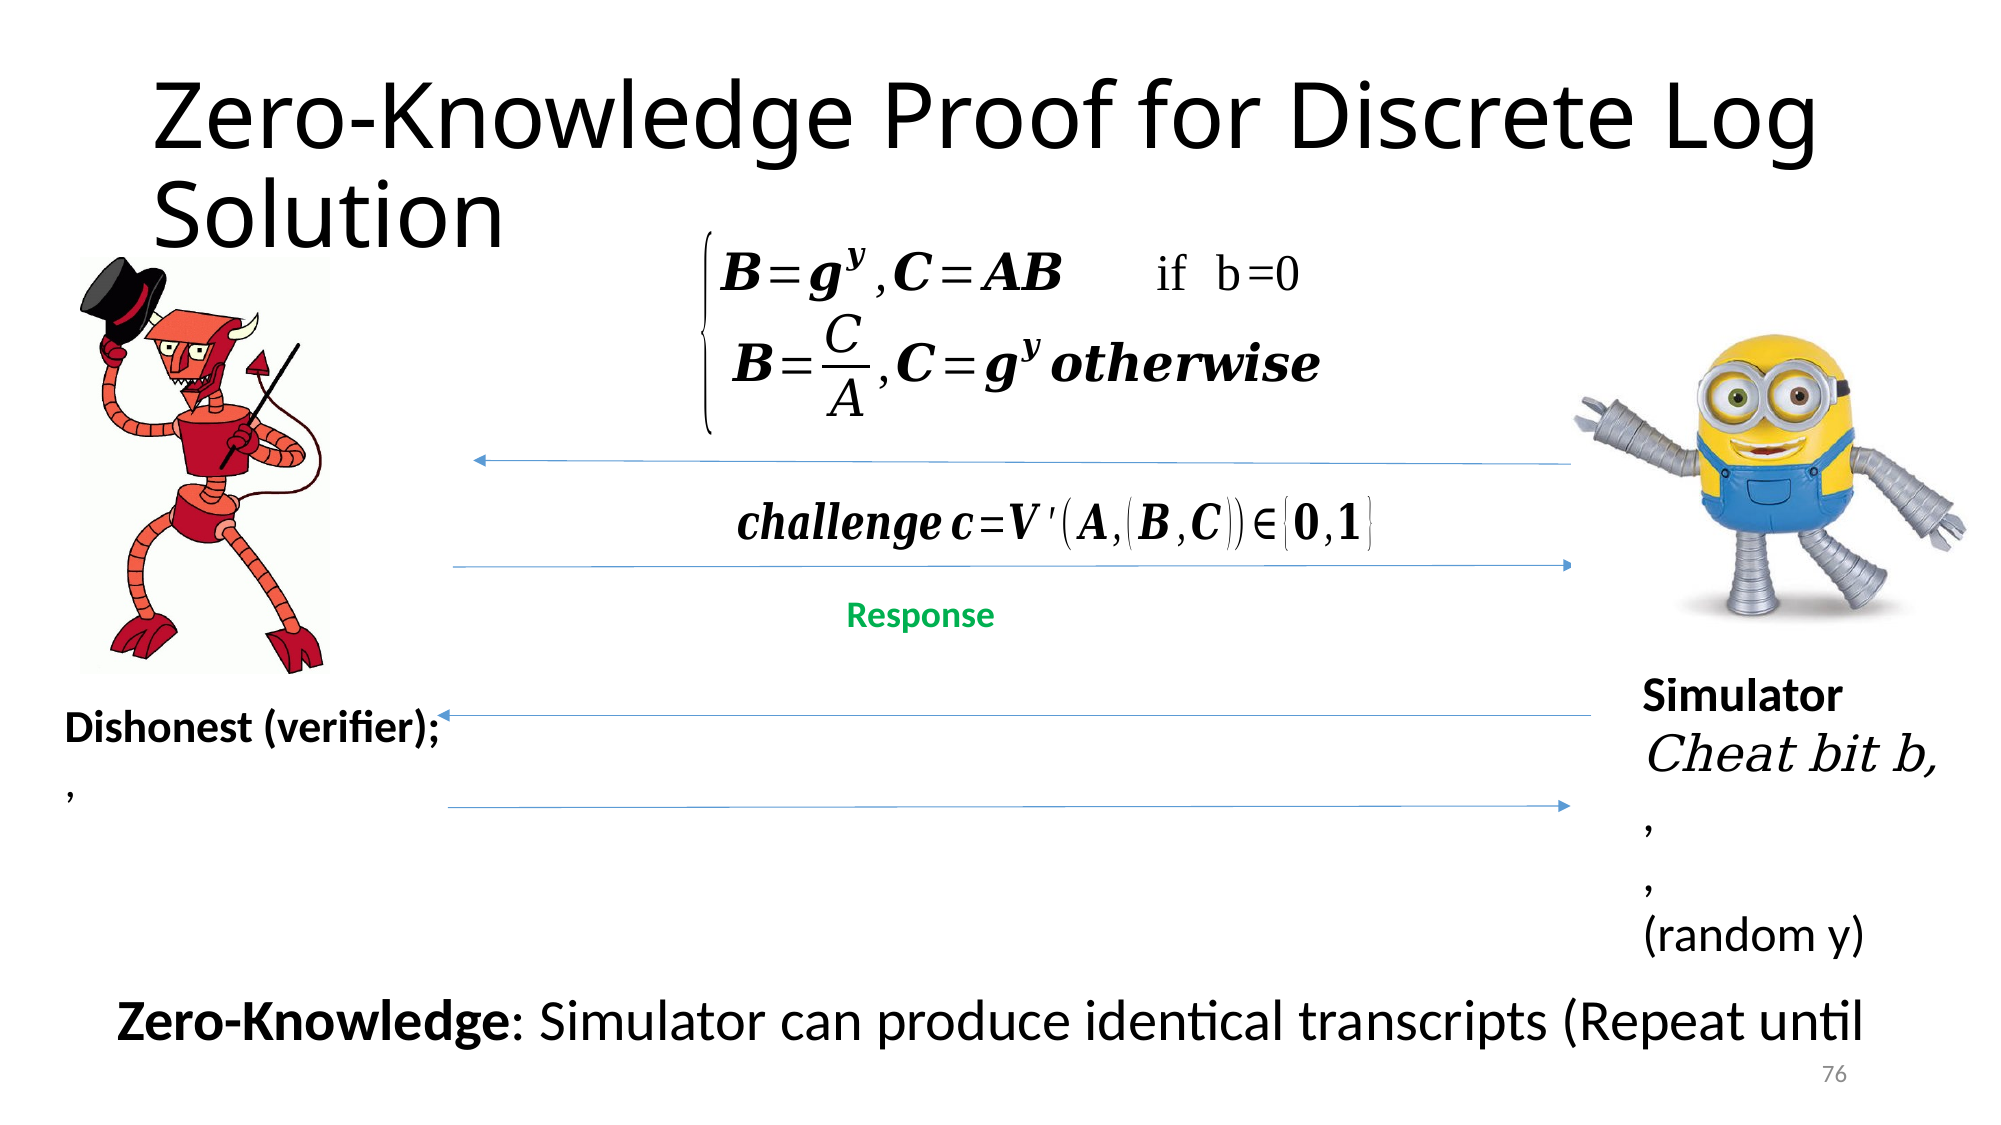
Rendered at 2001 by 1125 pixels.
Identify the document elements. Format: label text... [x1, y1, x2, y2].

picture [1571, 279, 1970, 678]
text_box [473, 460, 1571, 465]
title Zero-Knowledge Proof for Discrete Log Solution [137, 59, 1950, 278]
slide_number 76 [1412, 1042, 1863, 1103]
picture [80, 257, 330, 675]
